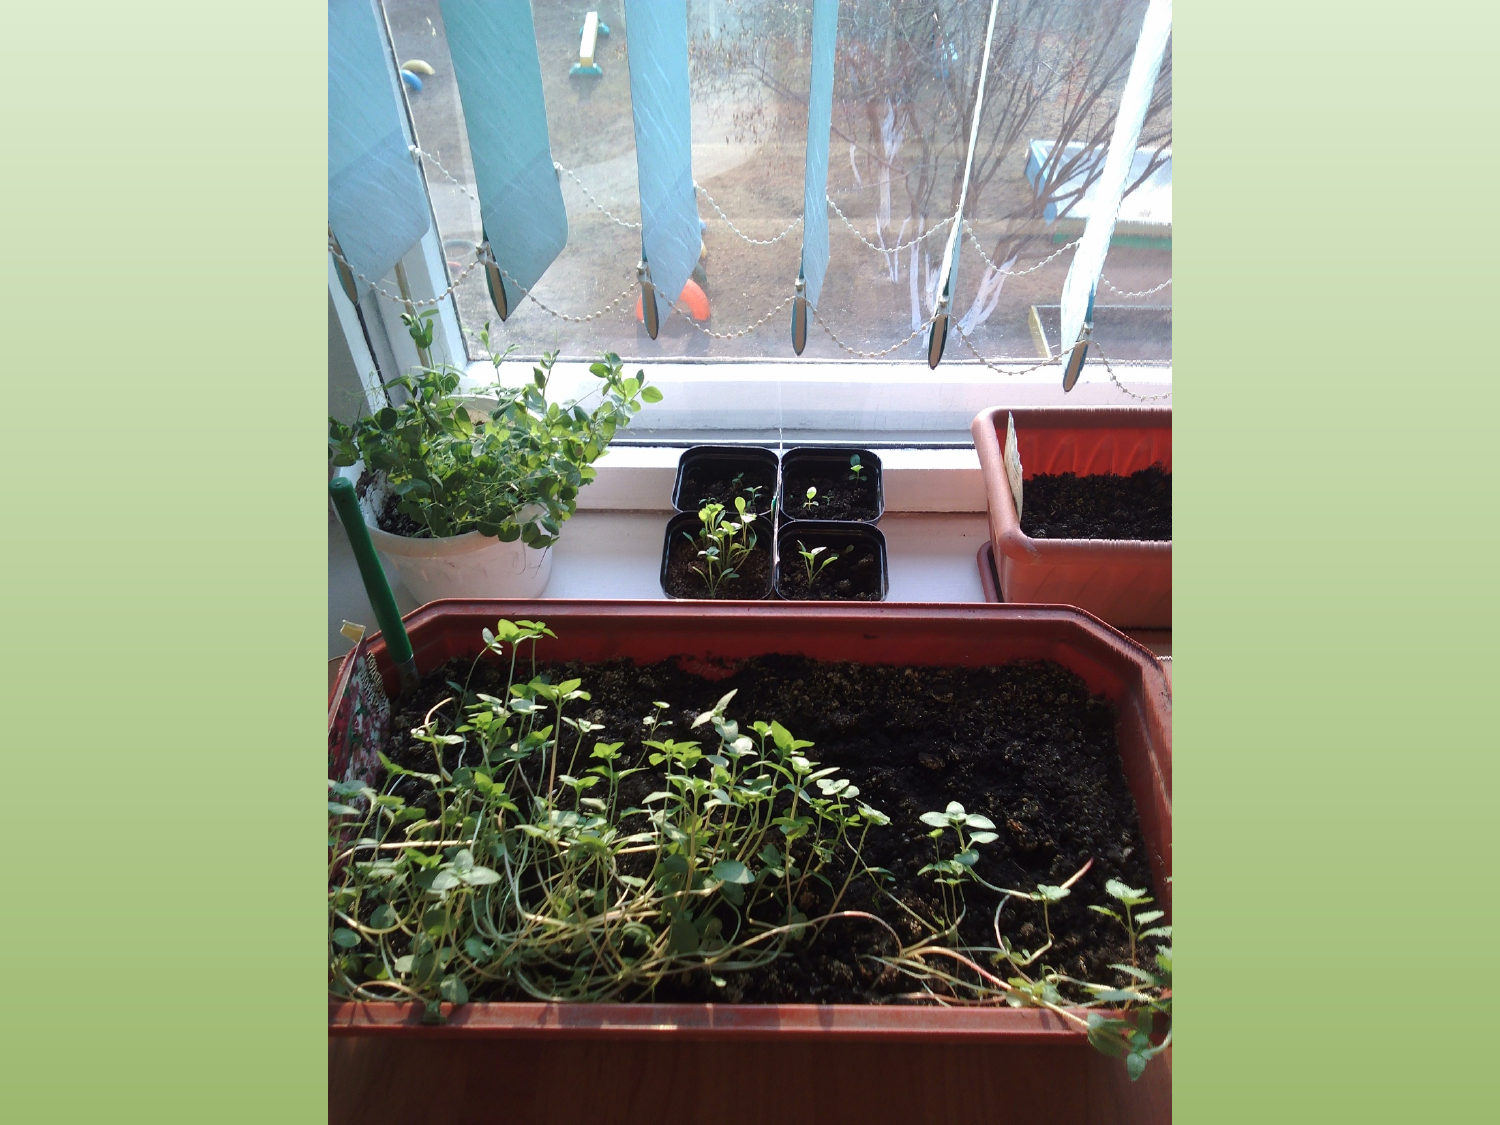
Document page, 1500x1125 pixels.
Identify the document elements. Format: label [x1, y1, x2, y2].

picture [327, 0, 1173, 1125]
